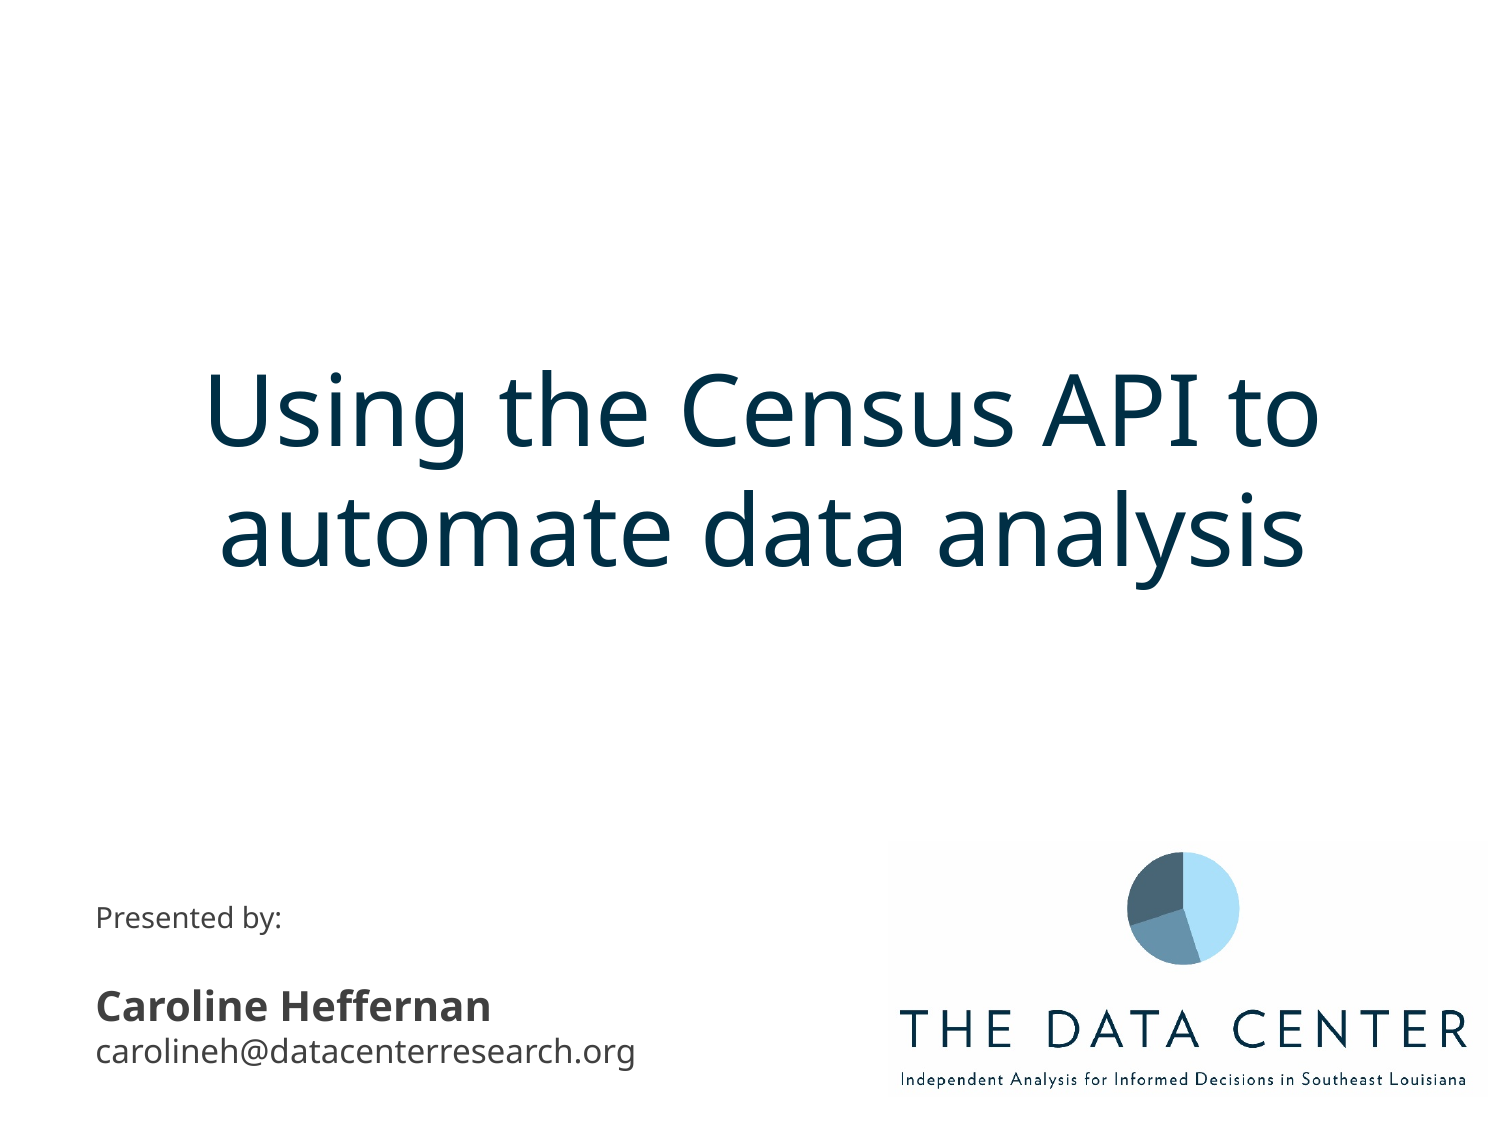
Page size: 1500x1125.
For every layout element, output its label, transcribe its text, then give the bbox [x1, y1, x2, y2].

text_box Presented by: Caroline Heffernan carolineh@datacenterresearch.org [80, 892, 831, 1078]
picture [887, 841, 1489, 1097]
text_box Using the Census API to automate data analysis [78, 338, 1449, 594]
